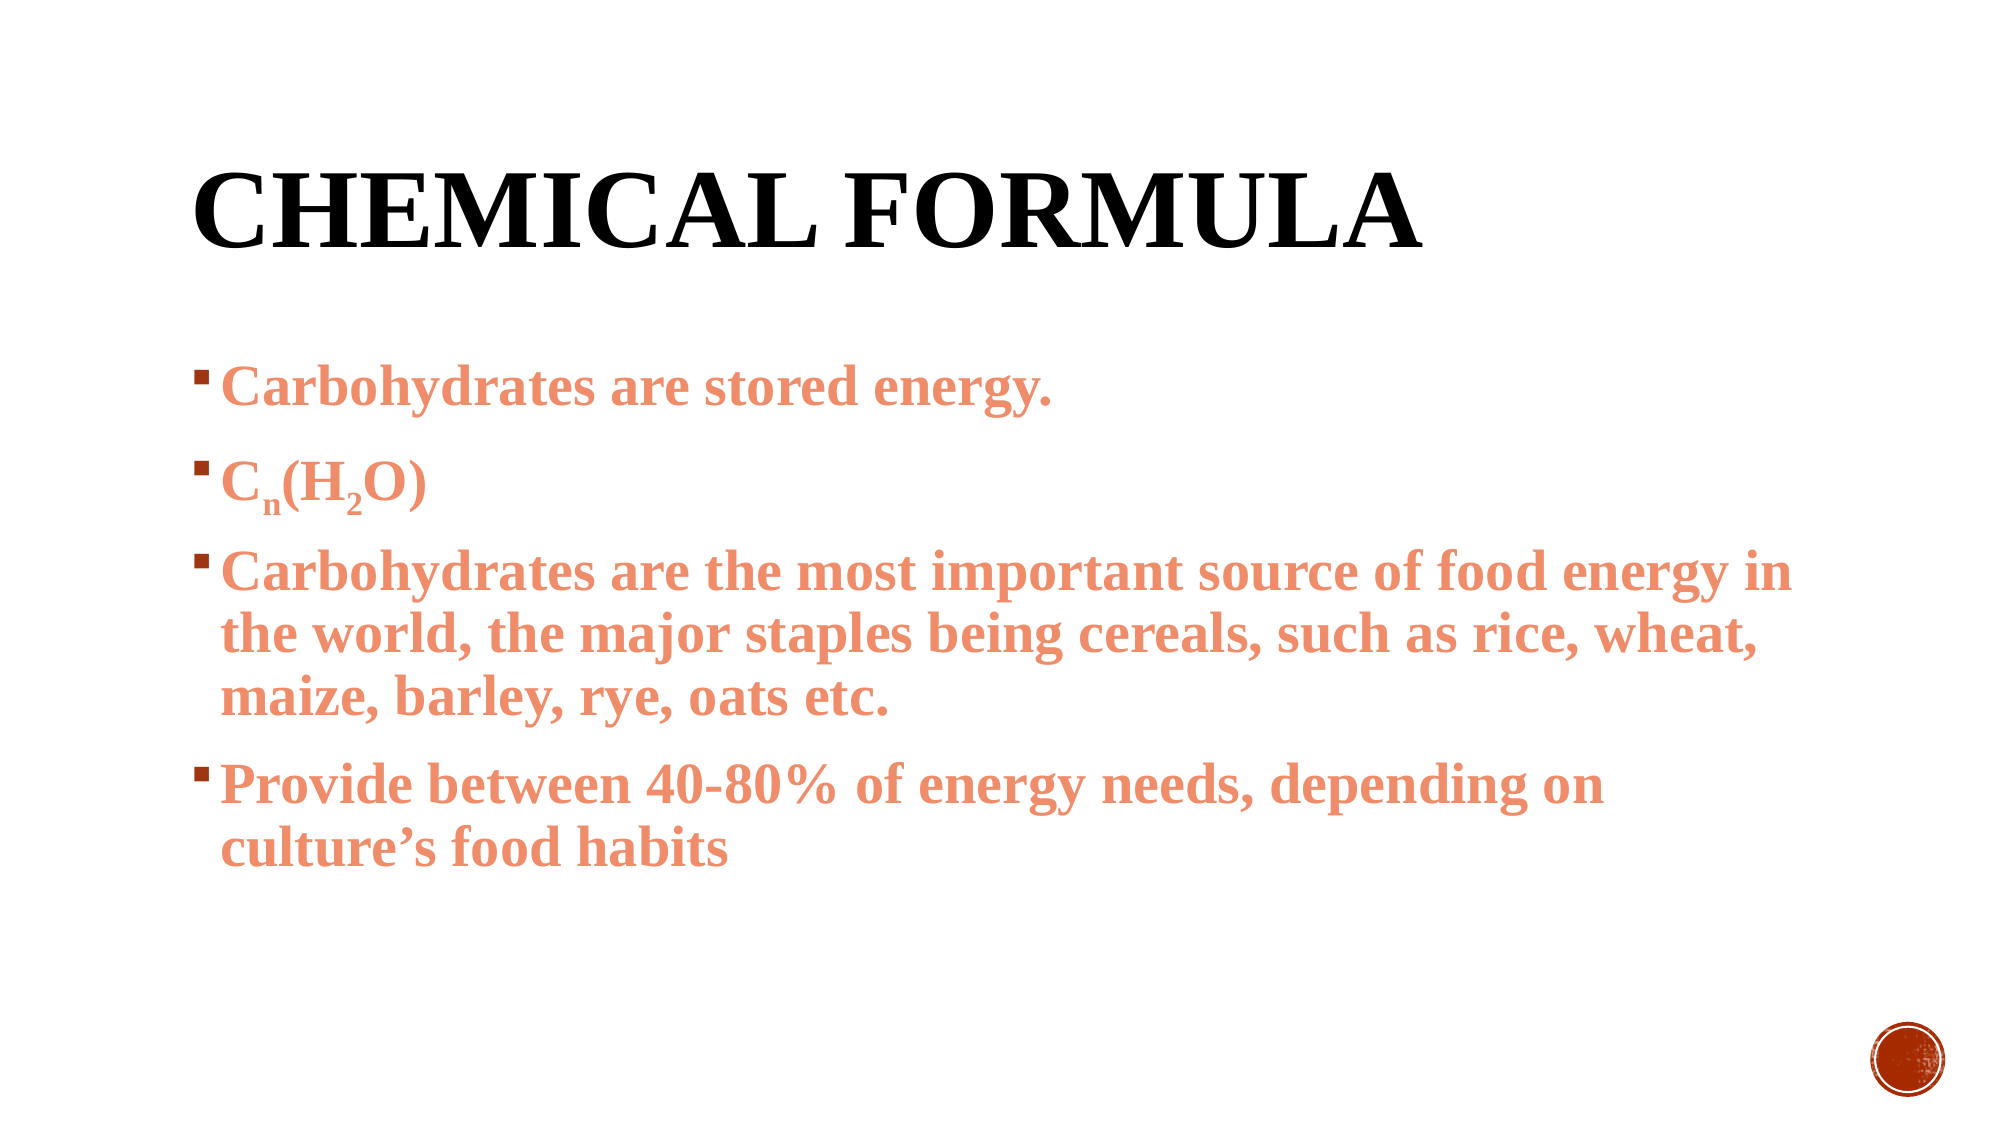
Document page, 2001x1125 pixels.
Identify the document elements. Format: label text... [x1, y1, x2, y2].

list Carbohydrates are stored energy. Cn(H2O) Carbohydrates are the most important source of food energy in the world, the major staples being cereals, such as rice, wheat, maize, barley, rye, oats etc. Provide between 40-80% of energy needs, depending on culture’s food habits [175, 348, 1826, 1013]
title Chemical Formula [175, 79, 1826, 344]
